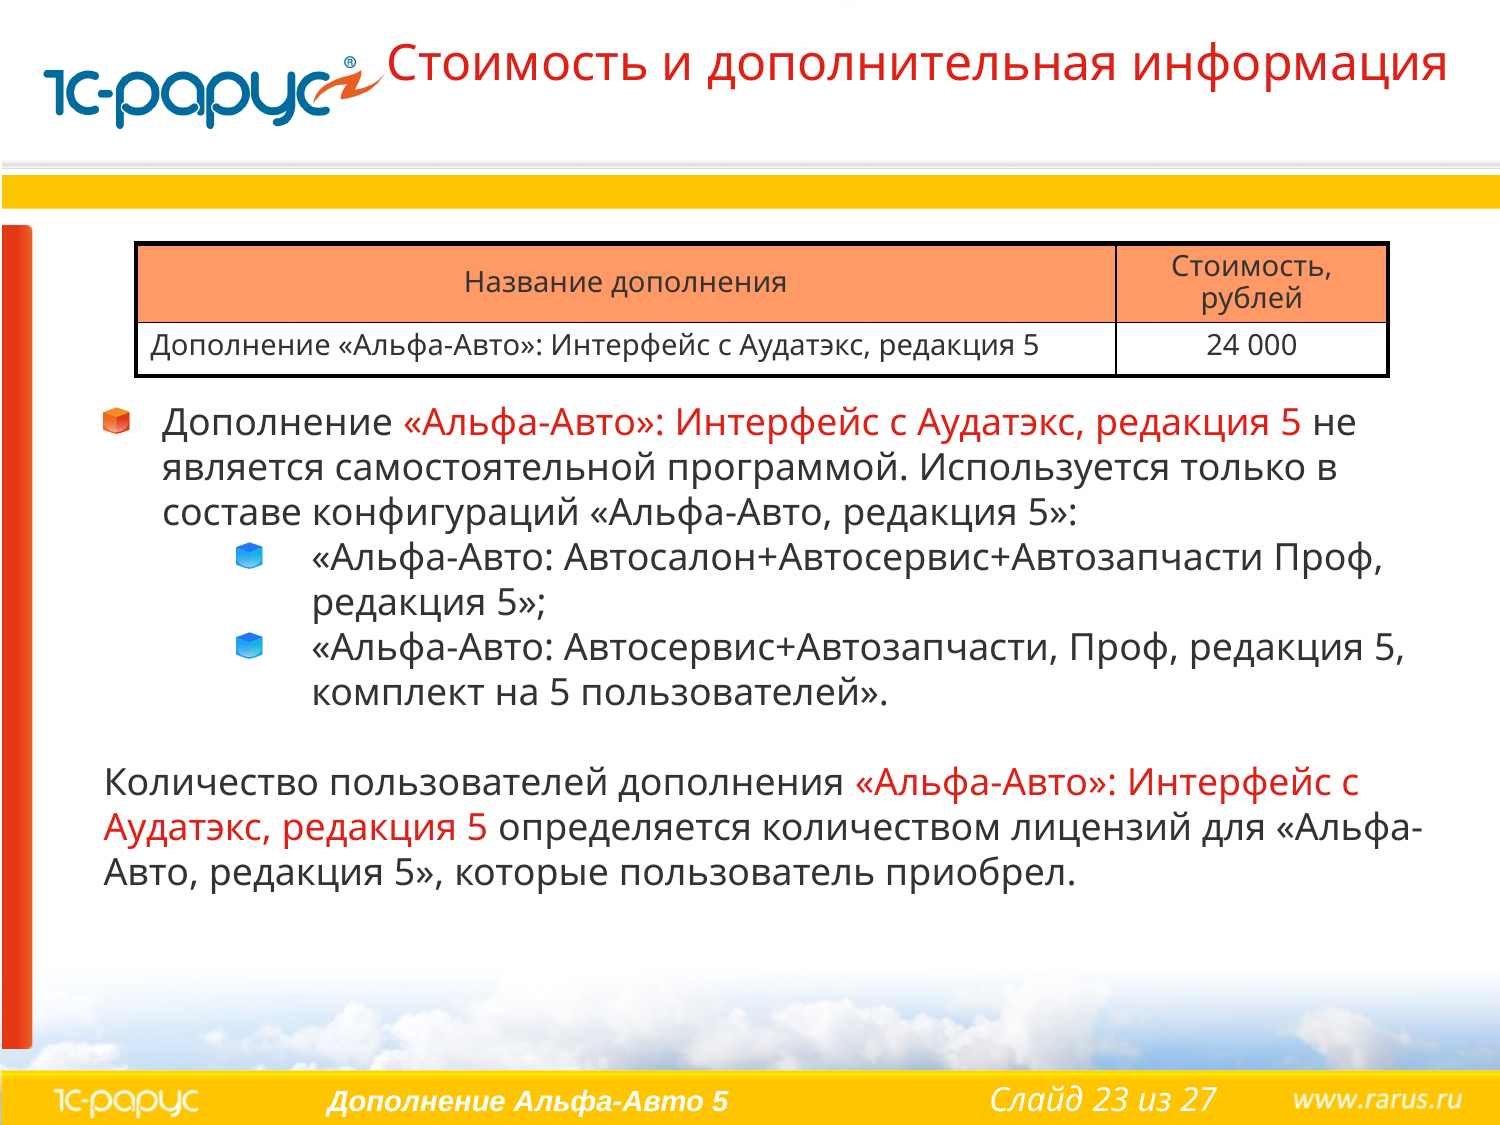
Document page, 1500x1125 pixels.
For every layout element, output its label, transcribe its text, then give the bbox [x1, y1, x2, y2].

table_cell Дополнение «Альфа-Авто»: Интерфейс с Аудатэкс, редакция 5 [138, 323, 1115, 374]
list Дополнение «Альфа-Авто»: Интерфейс с Аудатэкс, редакция 5 не является самостоятельной программой. Используется только в составе конфигураций «Альфа-Авто, редакция 5»: «Альфа-Авто: Автосалон+Автосервис+Автозапчасти Проф, редакция 5»; «Альфа-Авто: Автосервис+Автозапчасти, Проф, редакция 5, комплект на 5 пользователей». Количество пользователей дополнения «Альфа-Авто»: Интерфейс с Аудатэкс, редакция 5 определяется количеством лицензий для «Альфа-Авто, редакция 5», которые пользователь приобрел. [88, 208, 1447, 964]
table_cell 24 000 [1117, 323, 1386, 374]
text_box Стоимость и дополнительная информация [46, 23, 1465, 161]
table_header Стоимость, рублей [1117, 246, 1386, 322]
picture [0, 0, 1500, 1125]
table_header Название дополнения [138, 246, 1115, 322]
